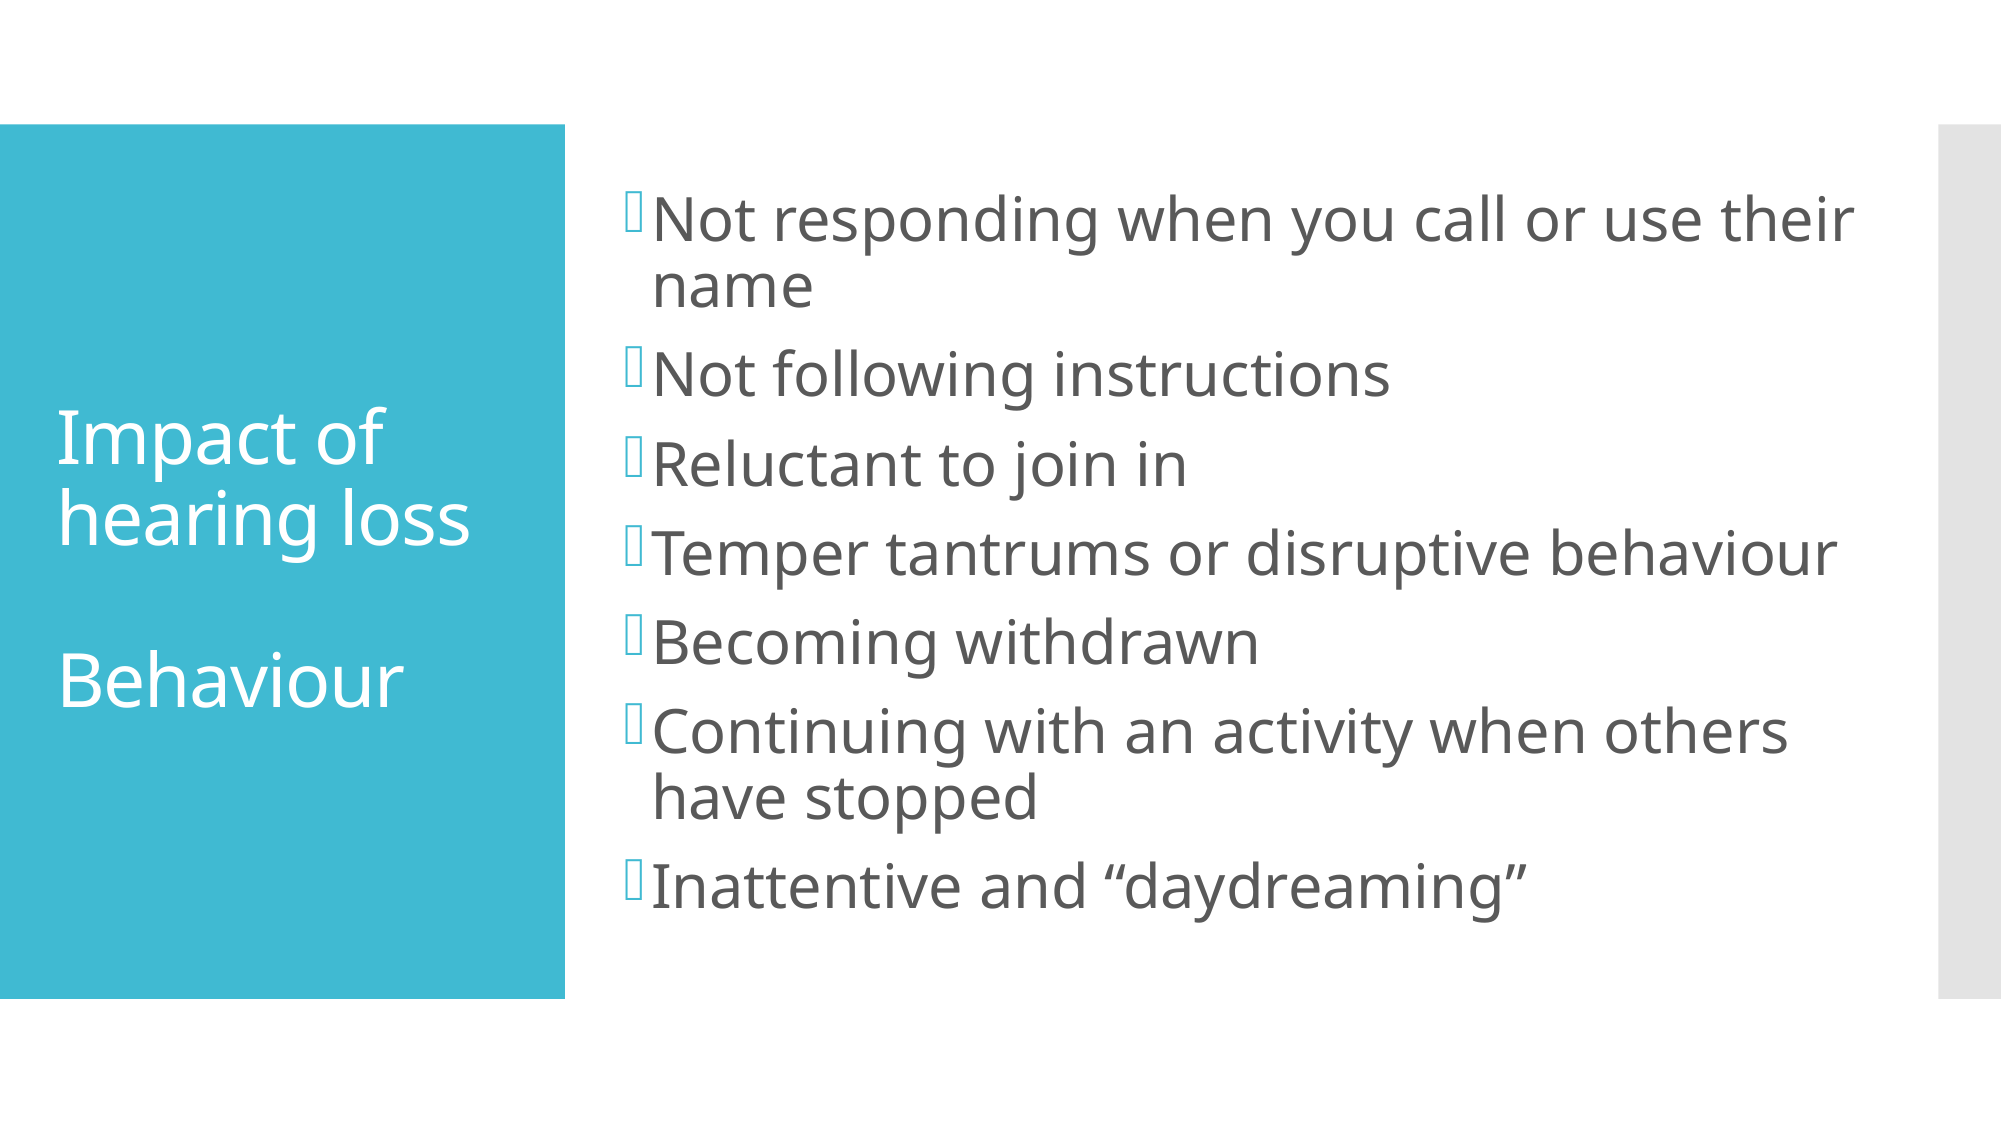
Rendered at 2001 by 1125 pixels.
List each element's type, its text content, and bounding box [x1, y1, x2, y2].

title Impact of hearing loss Behaviour [41, 184, 525, 940]
list Not responding when you call or use their name Not following instructions Reluctant to join in Temper tantrums or disruptive behaviour Becoming withdrawn Continuing with an activity when others have stopped Inattentive and “daydreaming” [608, 181, 1959, 943]
